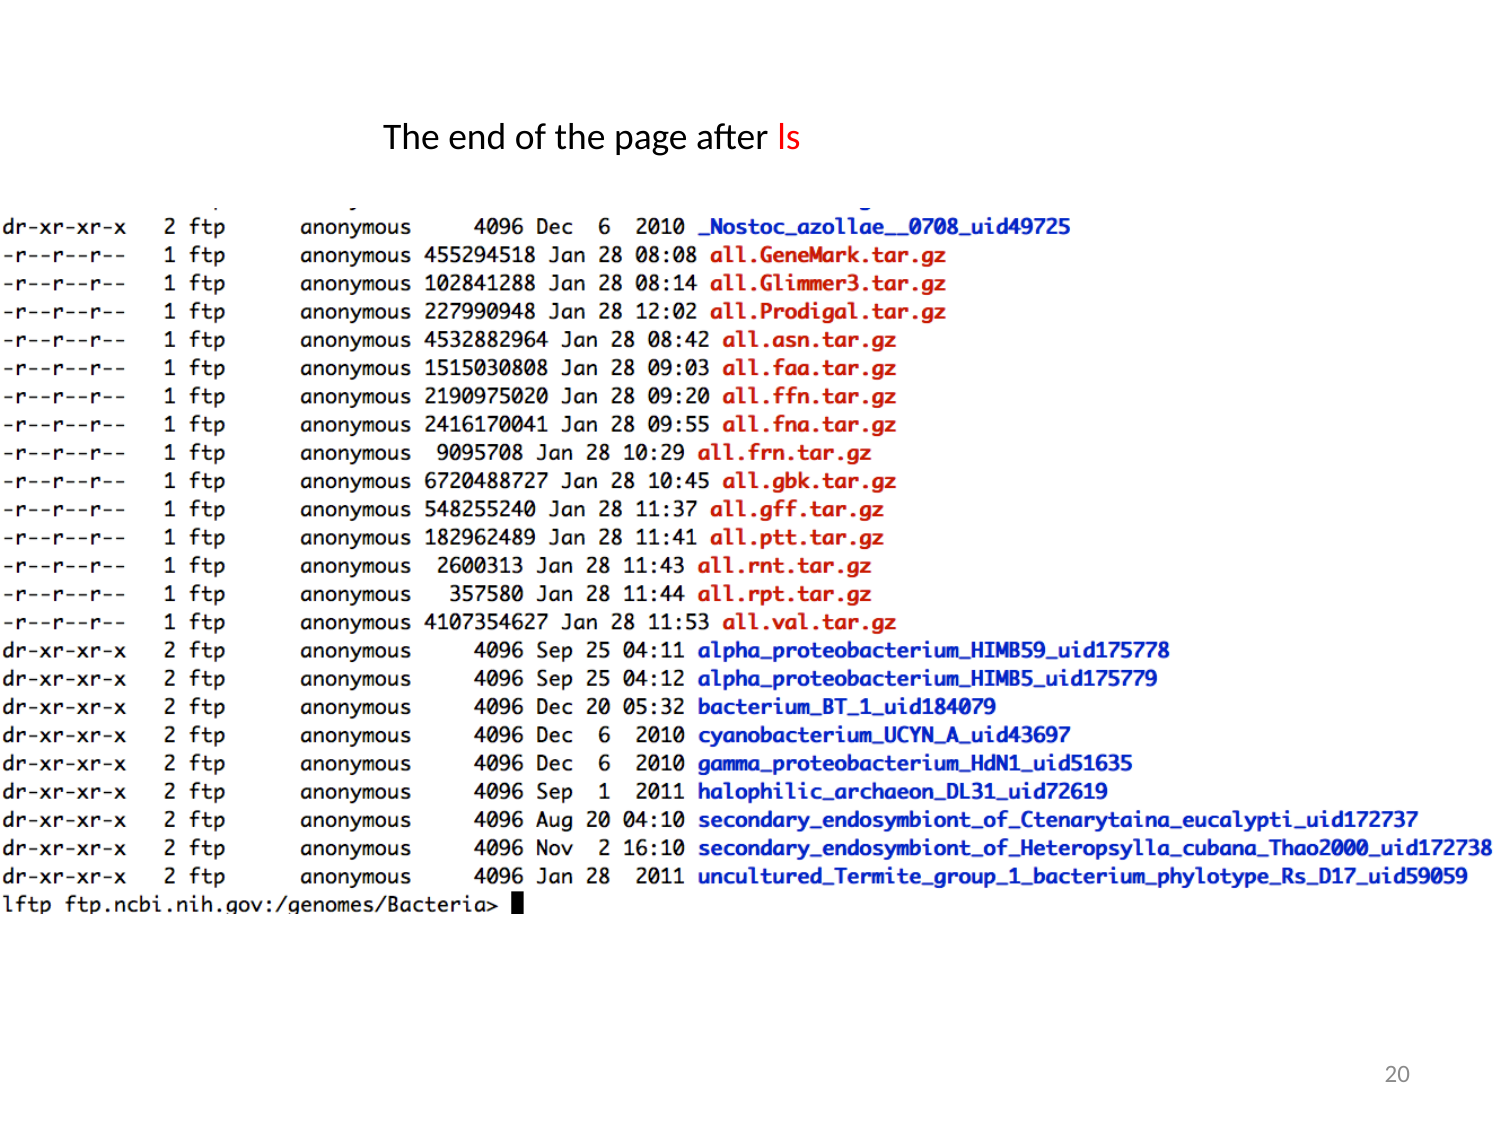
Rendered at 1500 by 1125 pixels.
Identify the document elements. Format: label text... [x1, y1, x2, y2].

text_box The end of the page after ls [368, 104, 816, 165]
picture [0, 208, 1500, 914]
slide_number 20 [1074, 1042, 1425, 1103]
